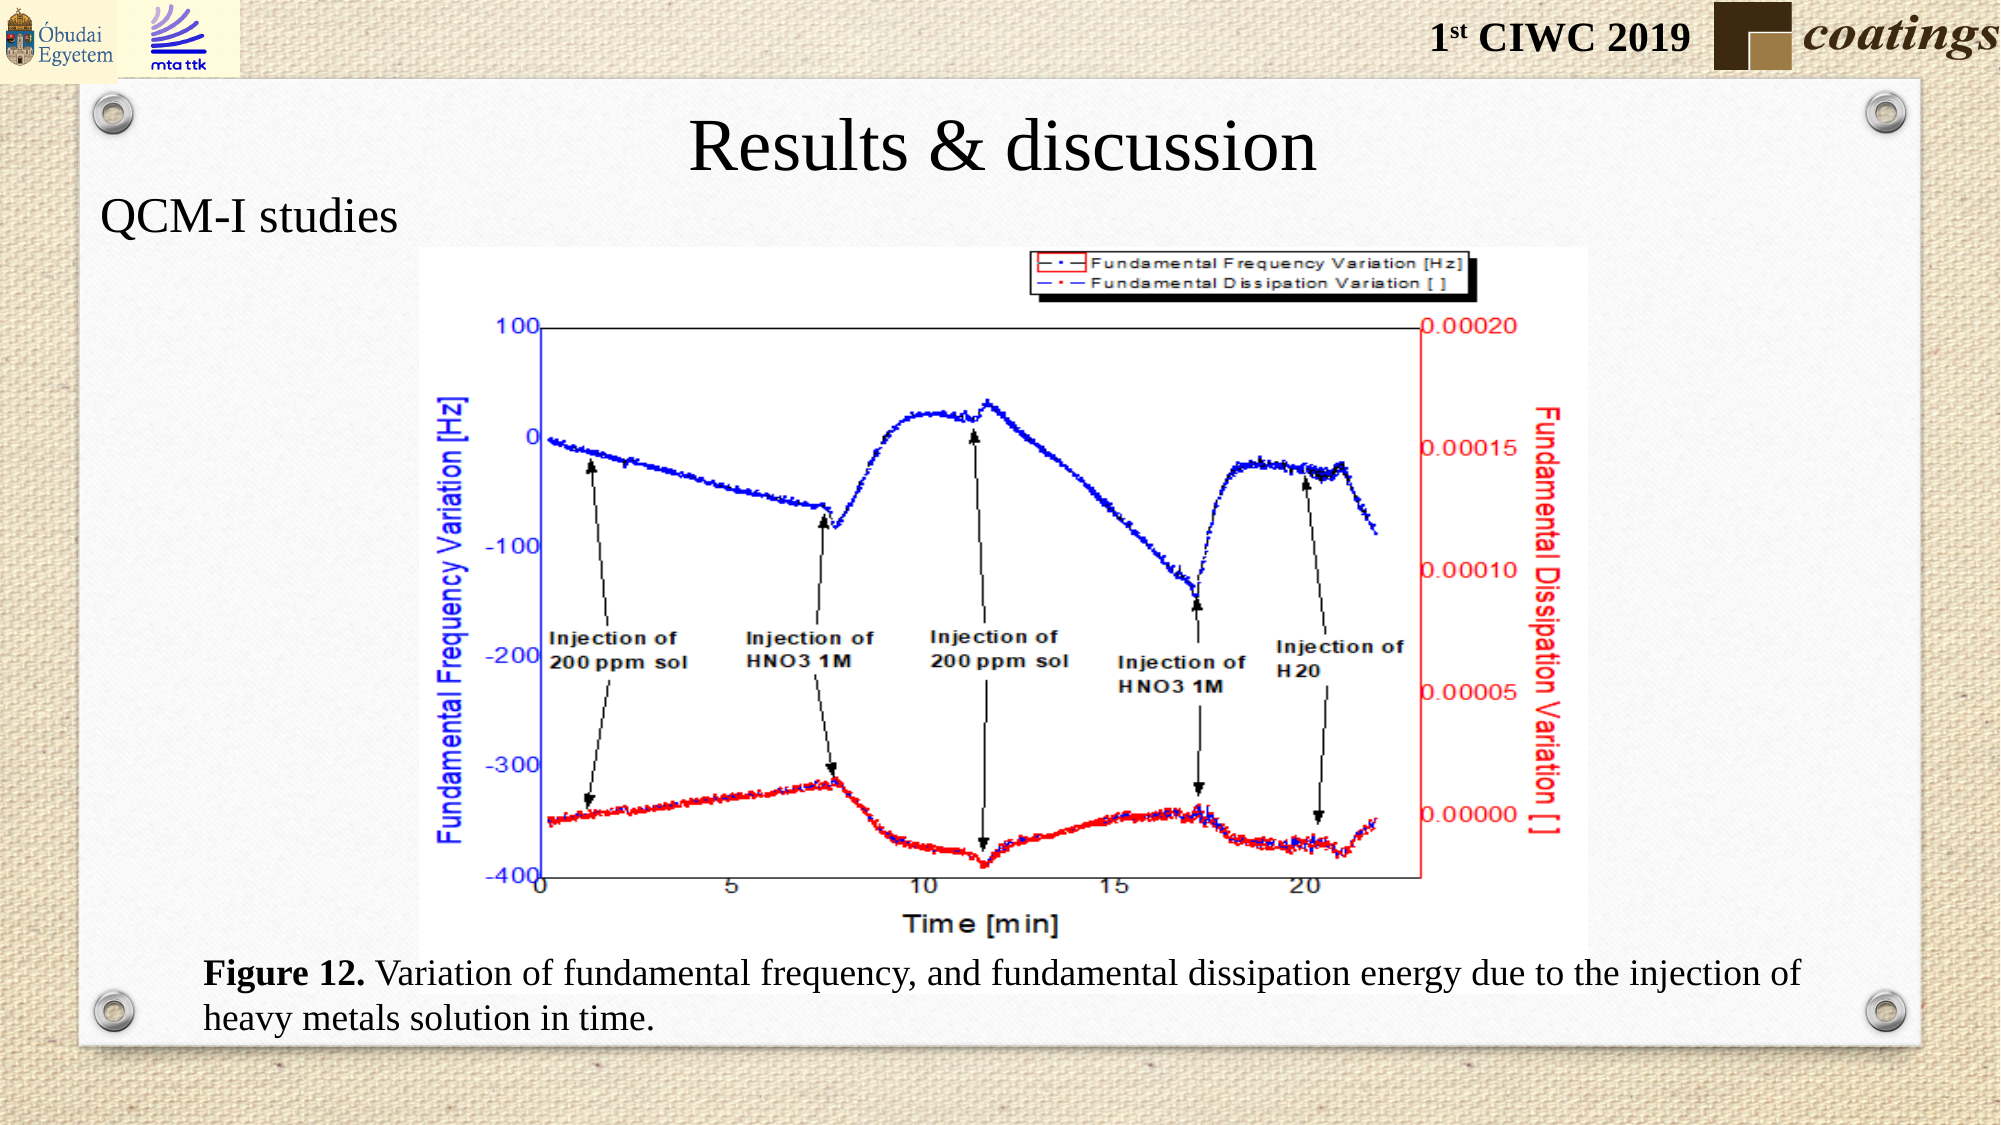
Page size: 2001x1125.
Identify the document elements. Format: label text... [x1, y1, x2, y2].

text_box Figure 12. Variation of fundamental frequency, and fundamental dissipation energy due to the injection of heavy metals solution in time. [144, 940, 1863, 1046]
text_box 1st CIWC 2019 [1360, 2, 1713, 68]
picture [0, 0, 2001, 1125]
text_box Results & discussion [85, 87, 1922, 193]
text_box QCM-I studies [85, 175, 1457, 250]
